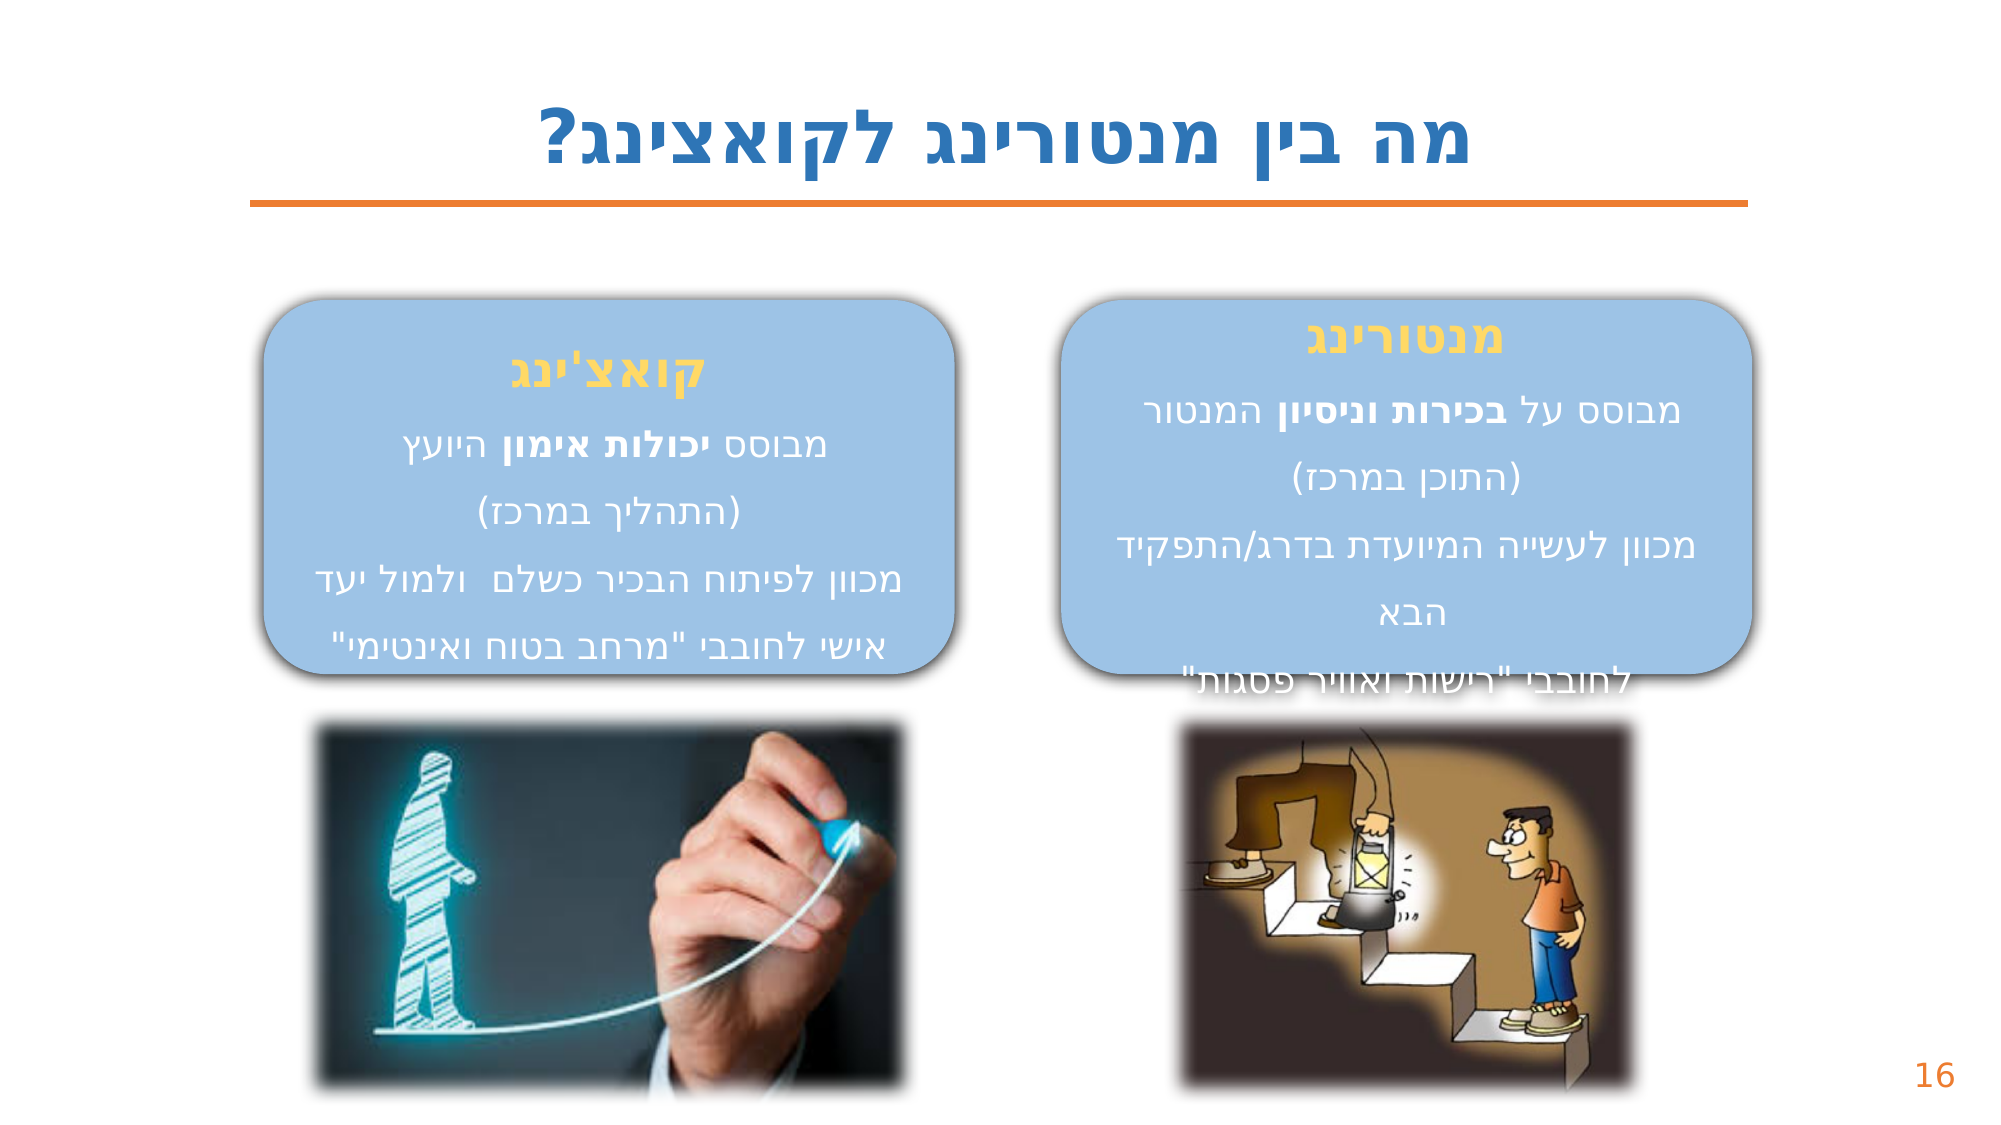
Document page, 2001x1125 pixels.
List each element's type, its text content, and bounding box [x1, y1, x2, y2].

text_box קואצ'ינג מבוסס יכולות אימון היועץ (התהליך במרכז) מכוון לפיתוח הבכיר כשלם ולמול יעד אישי לחובבי "מרחב בטוח ואינטימי" [263, 299, 955, 675]
title מה בין מנטורינג לקואצינג? [143, 30, 1869, 248]
picture [298, 705, 921, 1106]
text_box מנטורינג מבוסס על בכירות וניסיון המנטור (התוכן במרכז) מכוון לעשייה המיועדת בדרג/התפקיד הבא לחובבי "רישות ואוויר פסגות" [1061, 299, 1753, 675]
picture [1163, 705, 1650, 1106]
